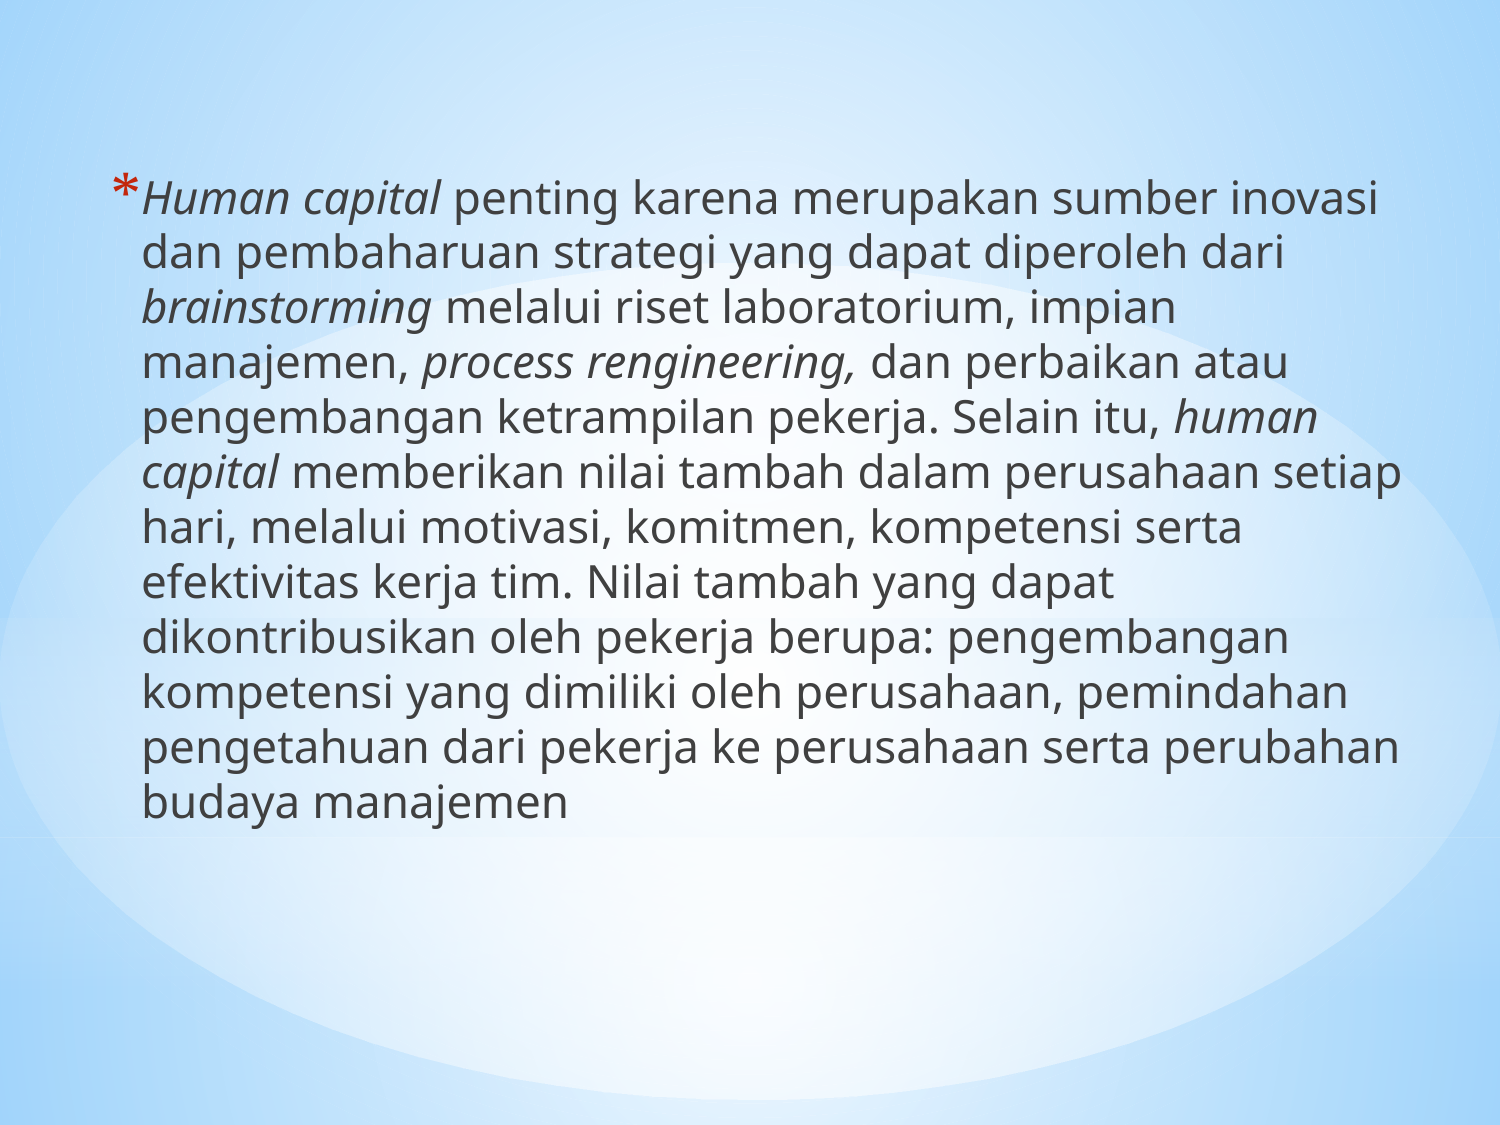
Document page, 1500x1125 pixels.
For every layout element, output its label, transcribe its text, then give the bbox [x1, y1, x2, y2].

list Human capital penting karena merupakan sumber inovasi dan pembaharuan strategi yang dapat diperoleh dari brainstorming melalui riset laboratorium, impian manajemen, process rengineering, dan perbaikan atau pengembangan ketrampilan pekerja. Selain itu, human capital memberikan nilai tambah dalam perusahaan setiap hari, melalui motivasi, komitmen, kompetensi serta efektivitas kerja tim. Nilai tambah yang dapat dikontribusikan oleh pekerja berupa: pengembangan kompetensi yang dimiliki oleh perusahaan, pemindahan pengetahuan dari pekerja ke perusahaan serta perubahan budaya manajemen [88, 160, 1439, 988]
